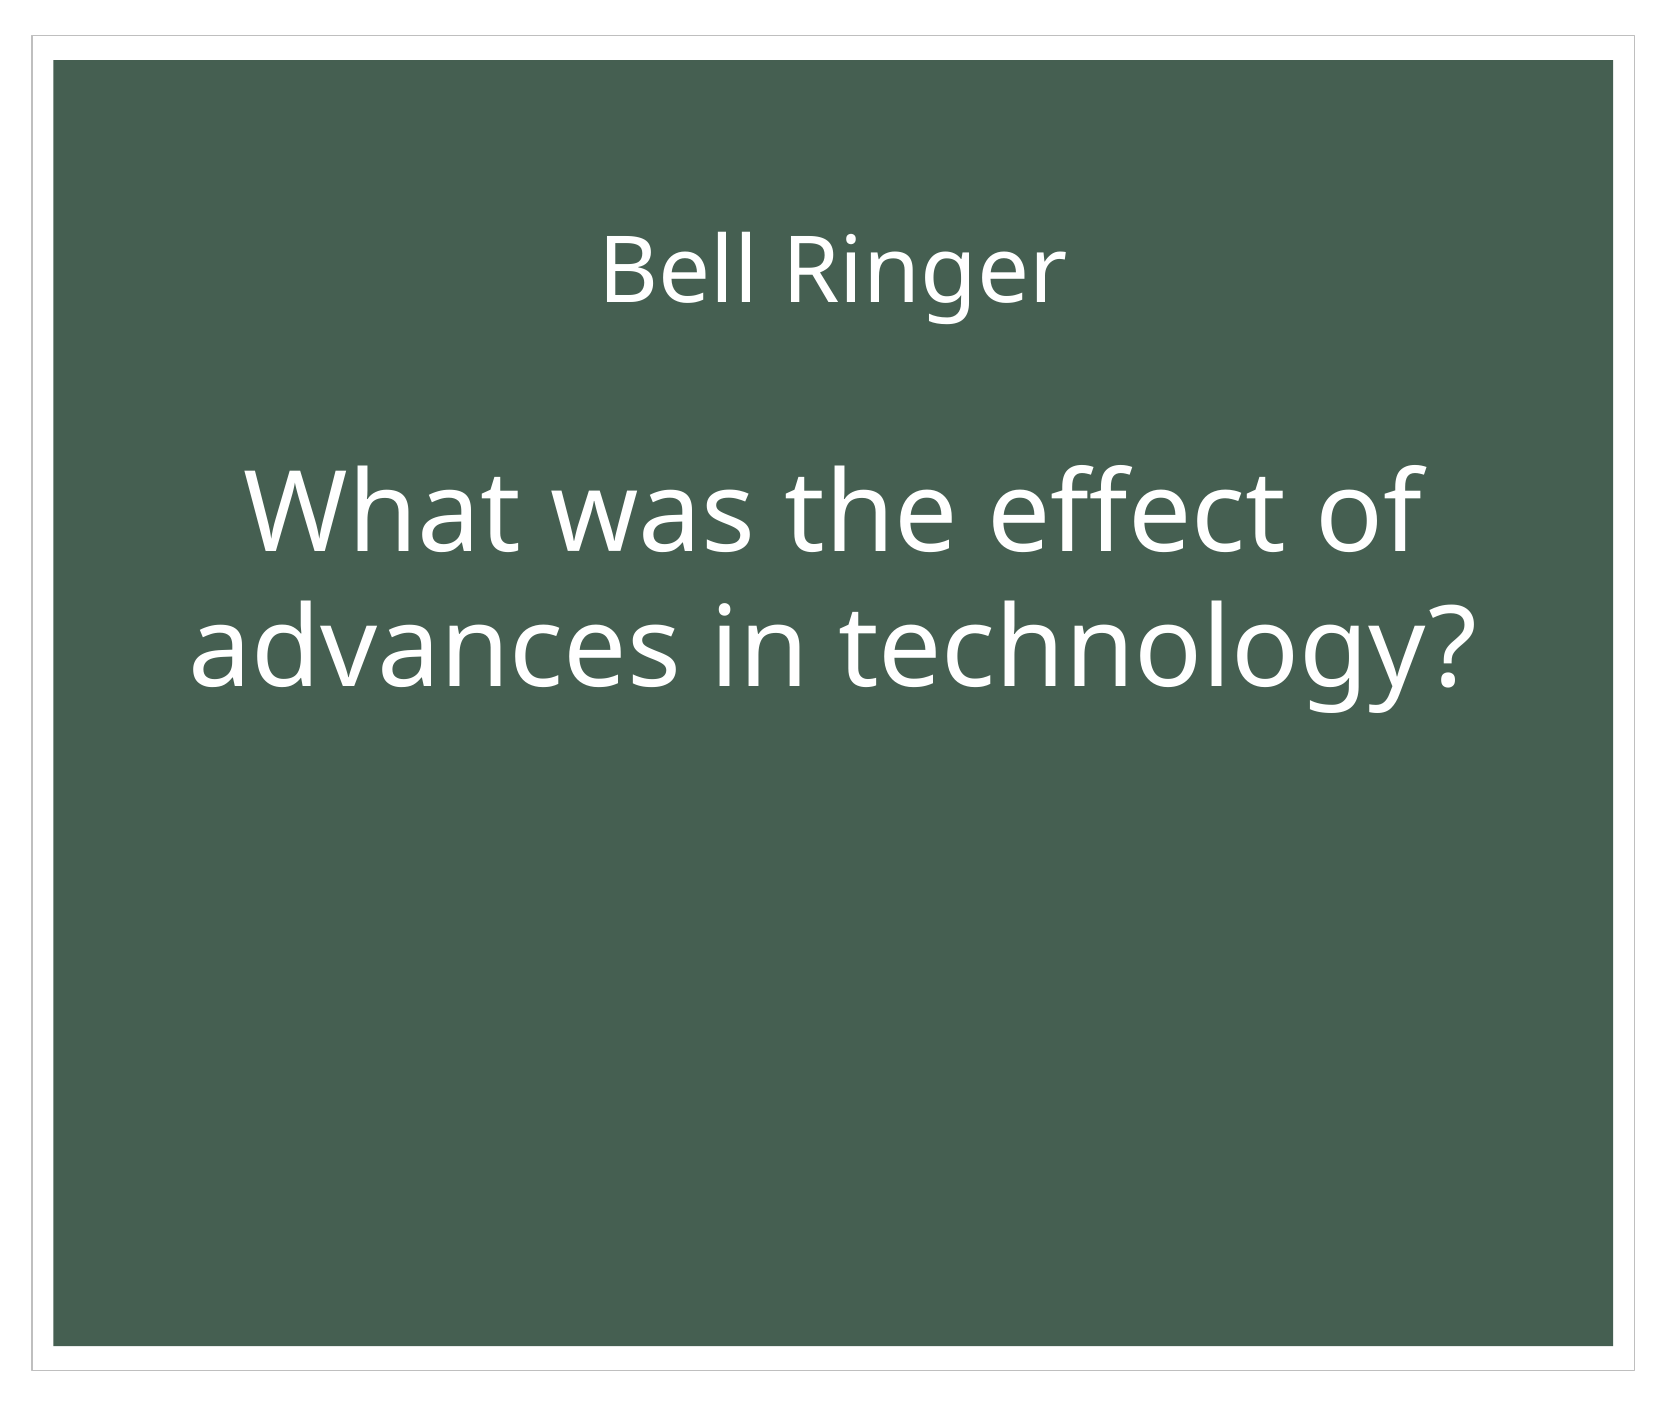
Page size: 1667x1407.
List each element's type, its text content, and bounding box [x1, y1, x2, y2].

list What was the effect of advances in technology? [133, 431, 1534, 1238]
title Bell Ringer [133, 131, 1534, 413]
